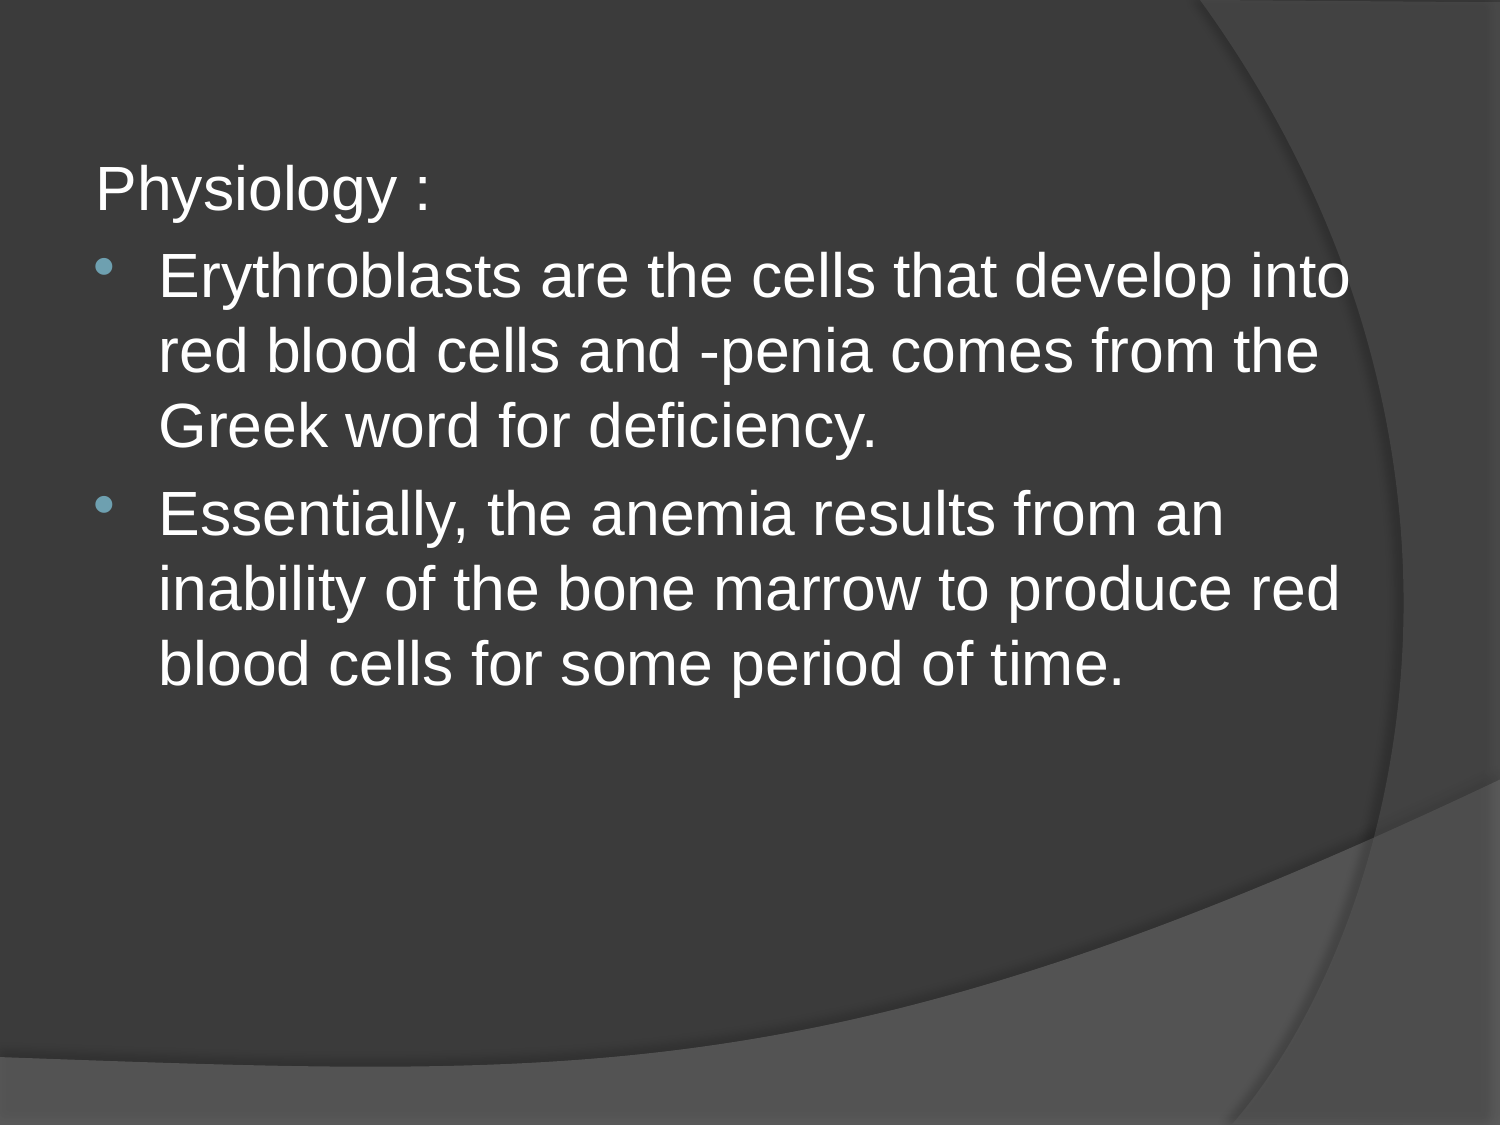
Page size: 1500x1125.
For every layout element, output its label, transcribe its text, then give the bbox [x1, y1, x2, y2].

list Physiology : Erythroblasts are the cells that develop into red blood cells and -penia comes from the Greek word for deficiency. Essentially, the anemia results from an inability of the bone marrow to produce red blood cells for some period of time. [75, 140, 1425, 1043]
